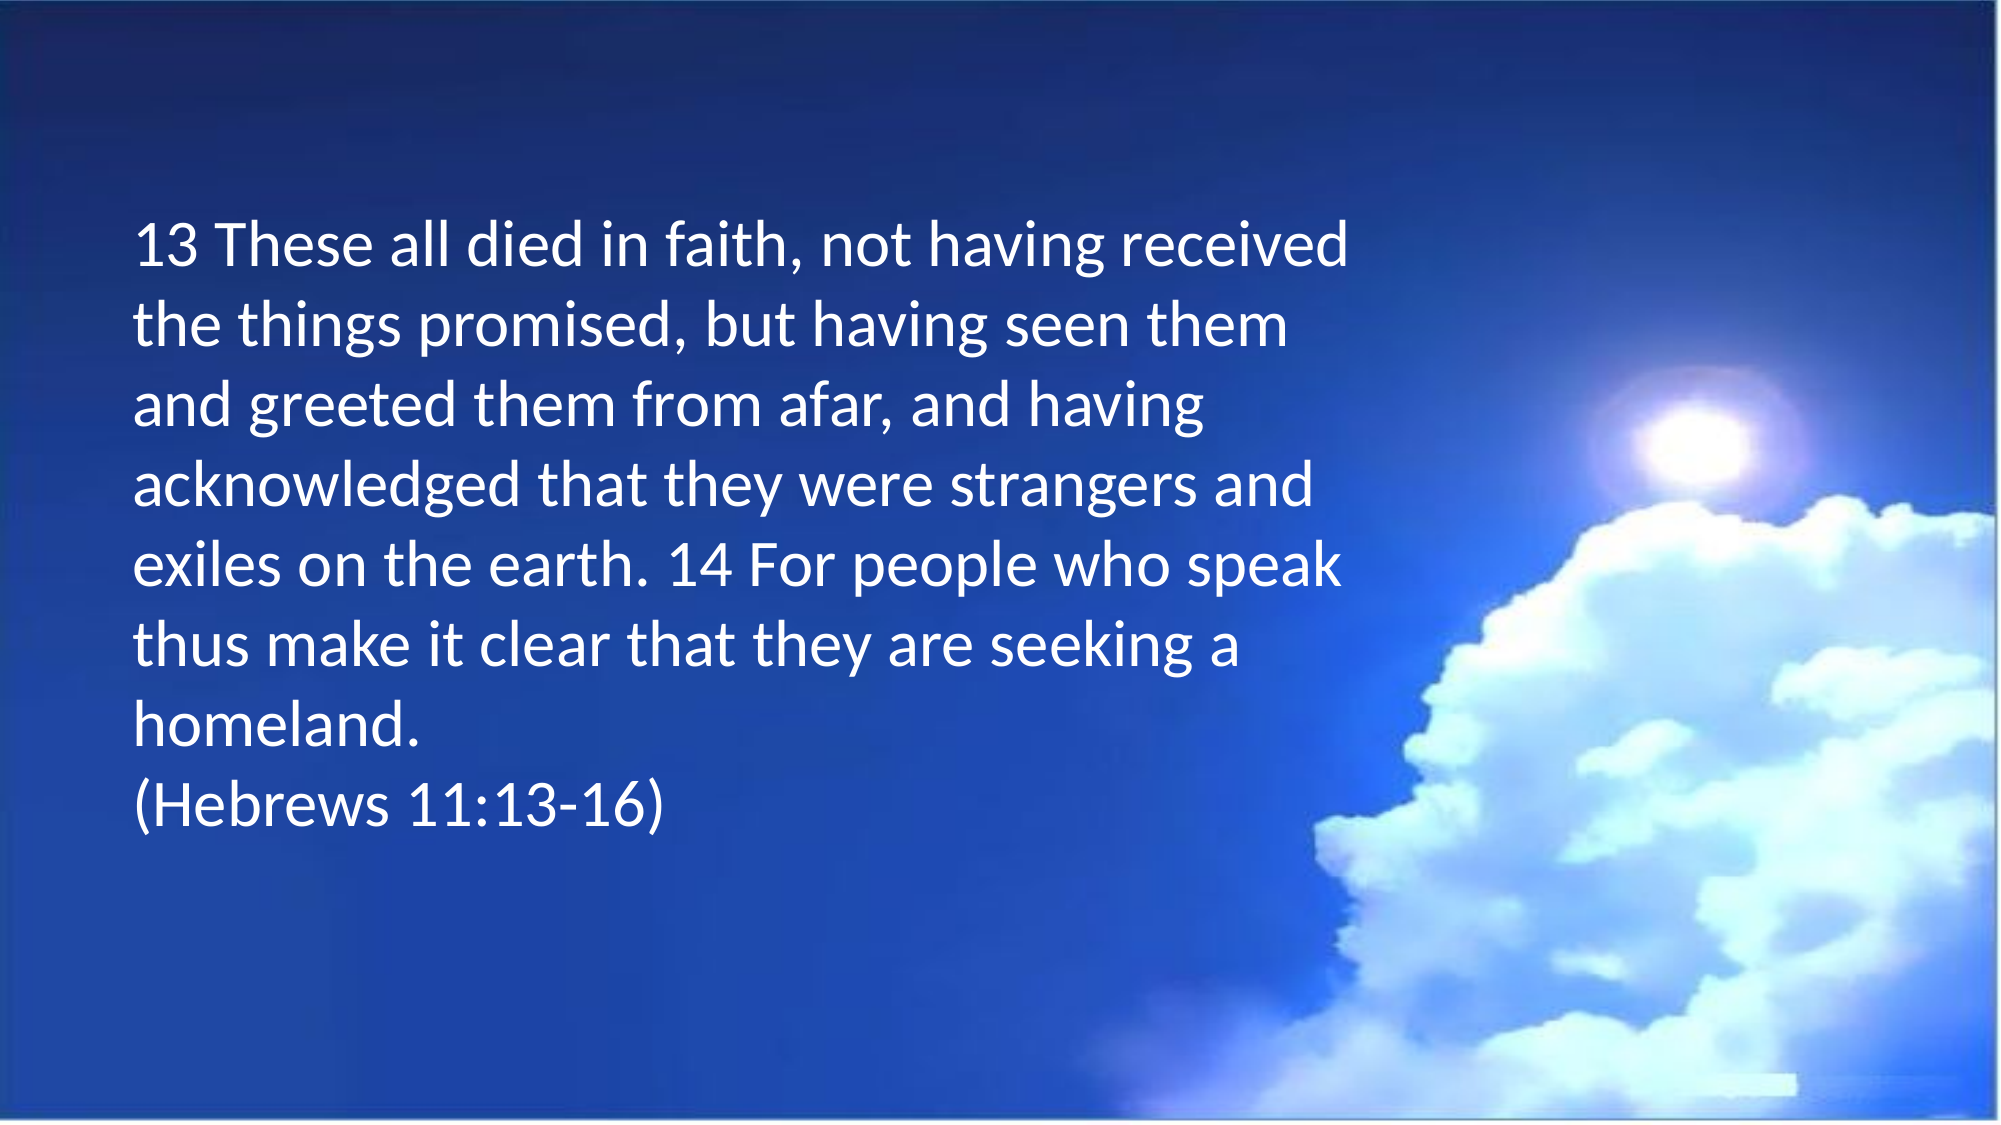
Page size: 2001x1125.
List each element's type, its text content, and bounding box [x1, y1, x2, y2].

text_box 13 These all died in faith, not having received the things promised, but having seen them and greeted them from afar, and having acknowledged that they were strangers and exiles on the earth. 14 For people who speak thus make it clear that they are seeking a homeland. (Hebrews 11:13-16) [117, 192, 1404, 848]
picture [0, 0, 2001, 1125]
